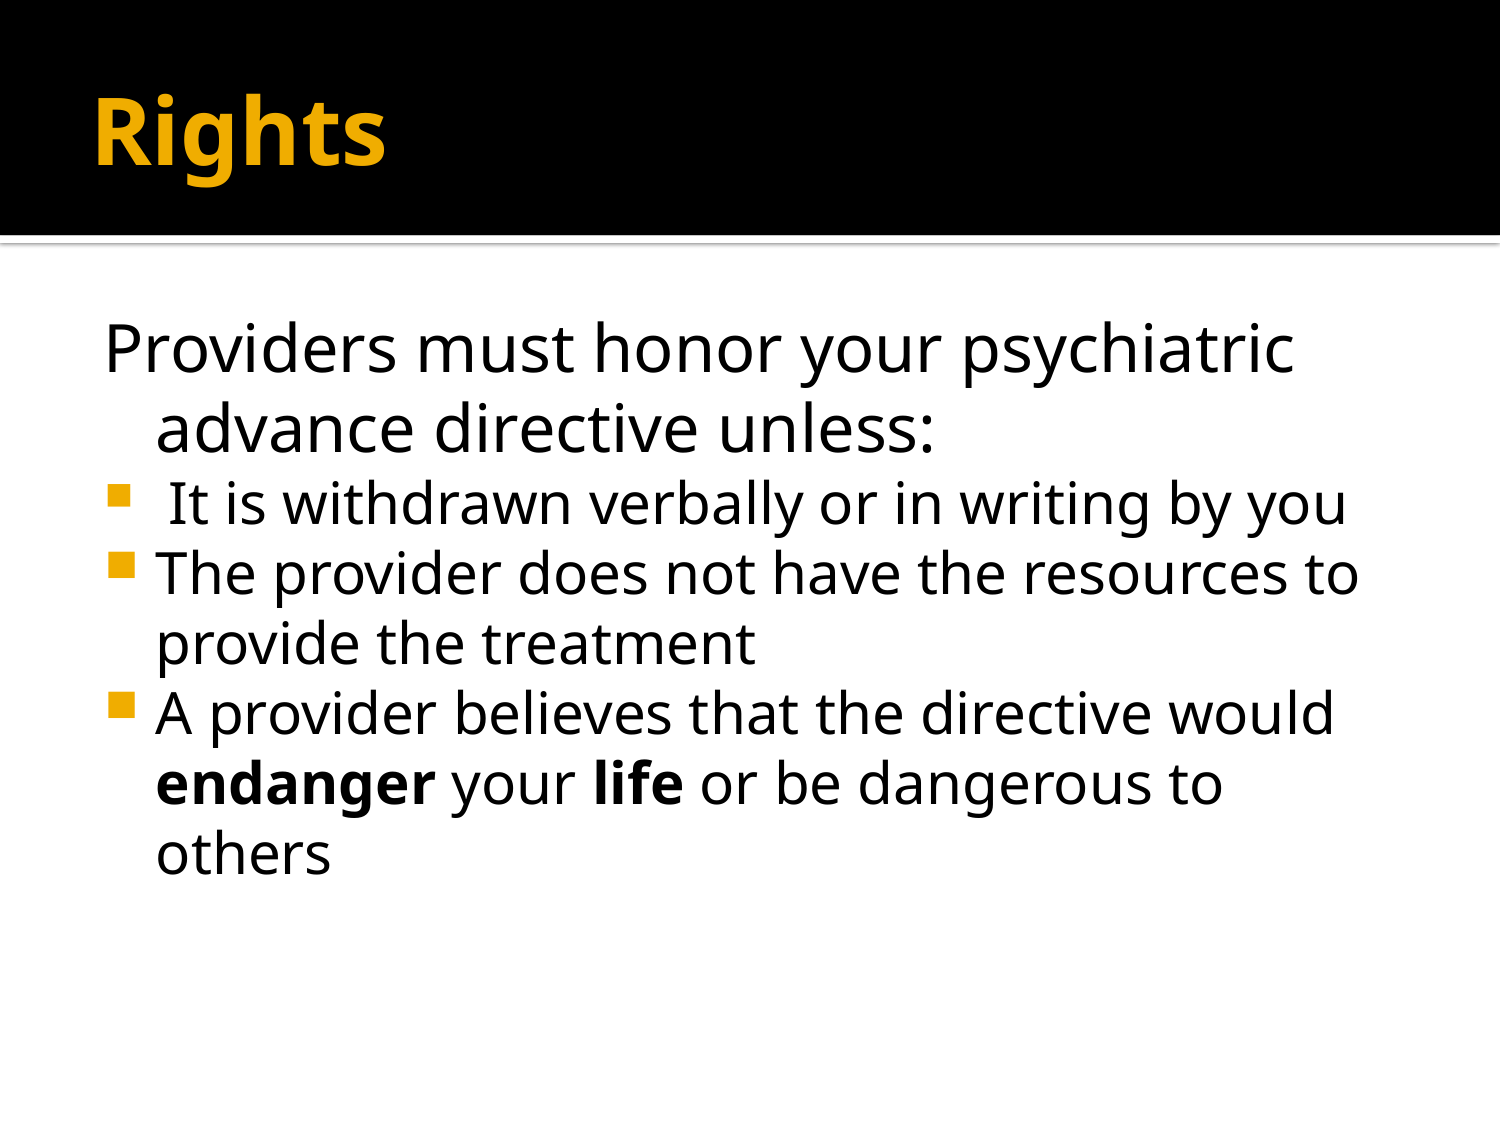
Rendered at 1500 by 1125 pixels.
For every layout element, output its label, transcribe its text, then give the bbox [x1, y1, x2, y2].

title Rights [75, 25, 1425, 231]
list Providers must honor your psychiatric advance directive unless: It is withdrawn verbally or in writing by you The provider does not have the resources to provide the treatment A provider believes that the directive would endanger your life or be dangerous to others [75, 291, 1425, 1050]
